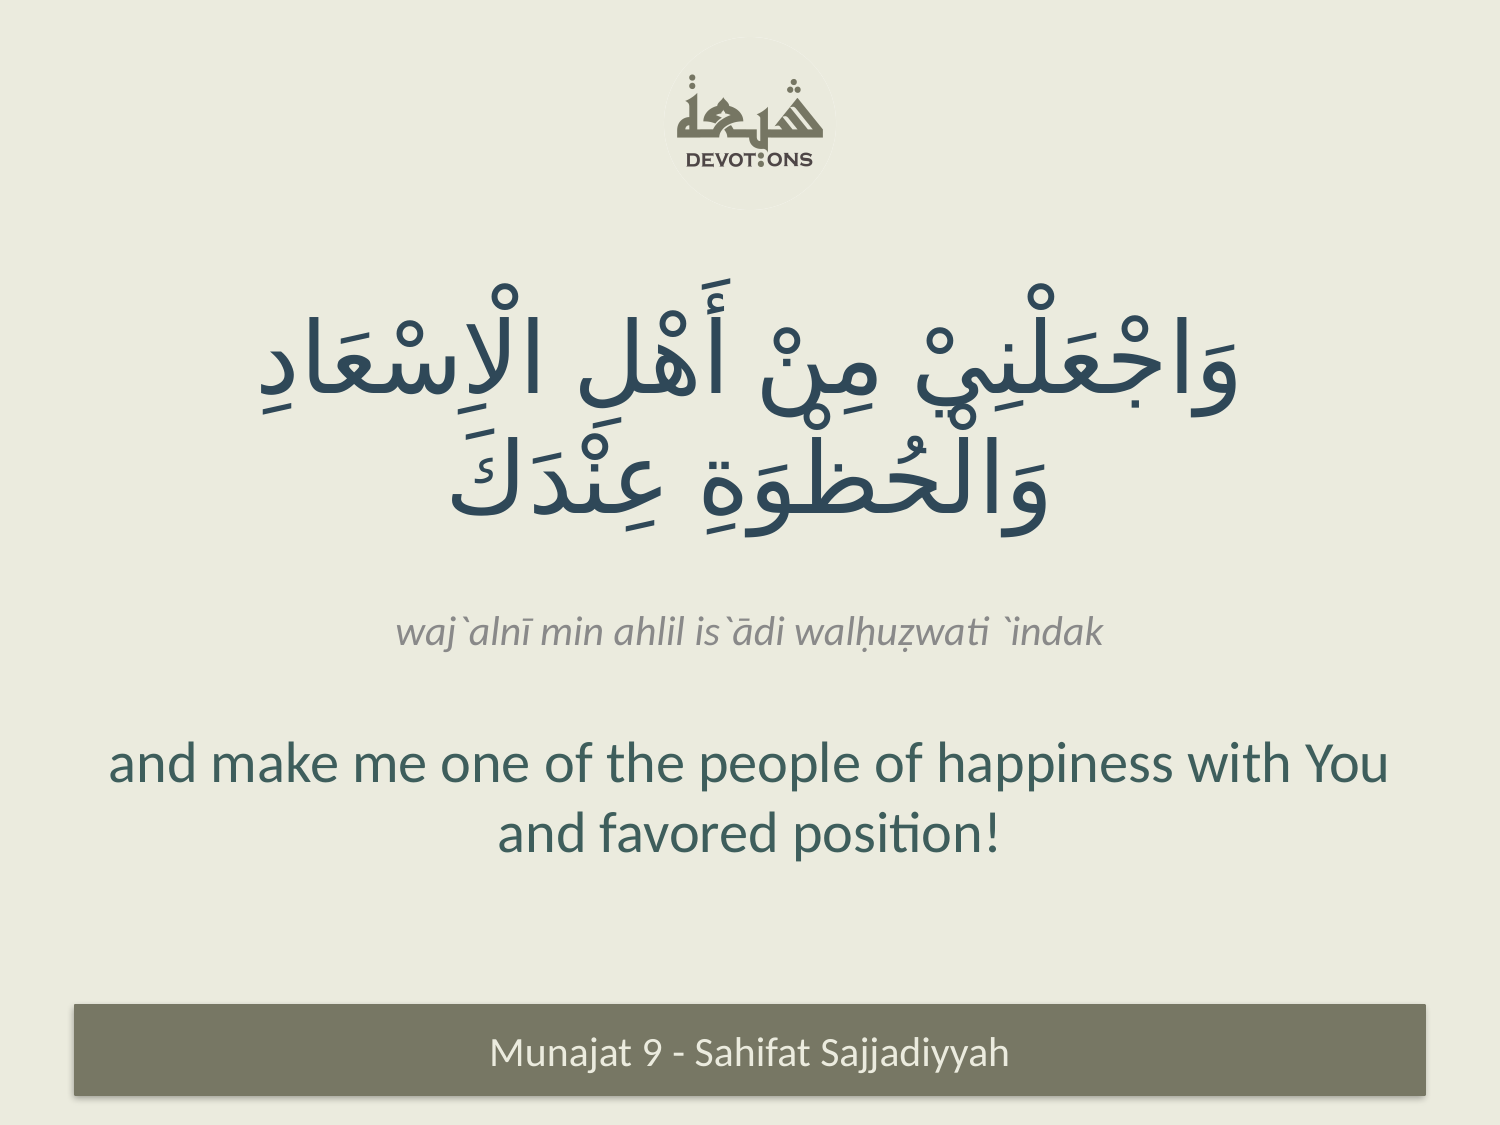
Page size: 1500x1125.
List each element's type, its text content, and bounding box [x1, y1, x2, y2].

text_box Munajat 9 - Sahifat Sajjadiyyah [474, 1017, 1026, 1083]
text_box [74, 1004, 1426, 1096]
text_box وَاجْعَلْنِيْ مِنْ أَهْلِ الْاِسْعَادِ وَالْحُظْوَةِ عِنْدَكَ waj`alnī min ahlil is`ādi walḥuẓwati `indak and make me one of the people of happiness with You and favored position! [74, 286, 1425, 871]
picture [656, 29, 844, 218]
